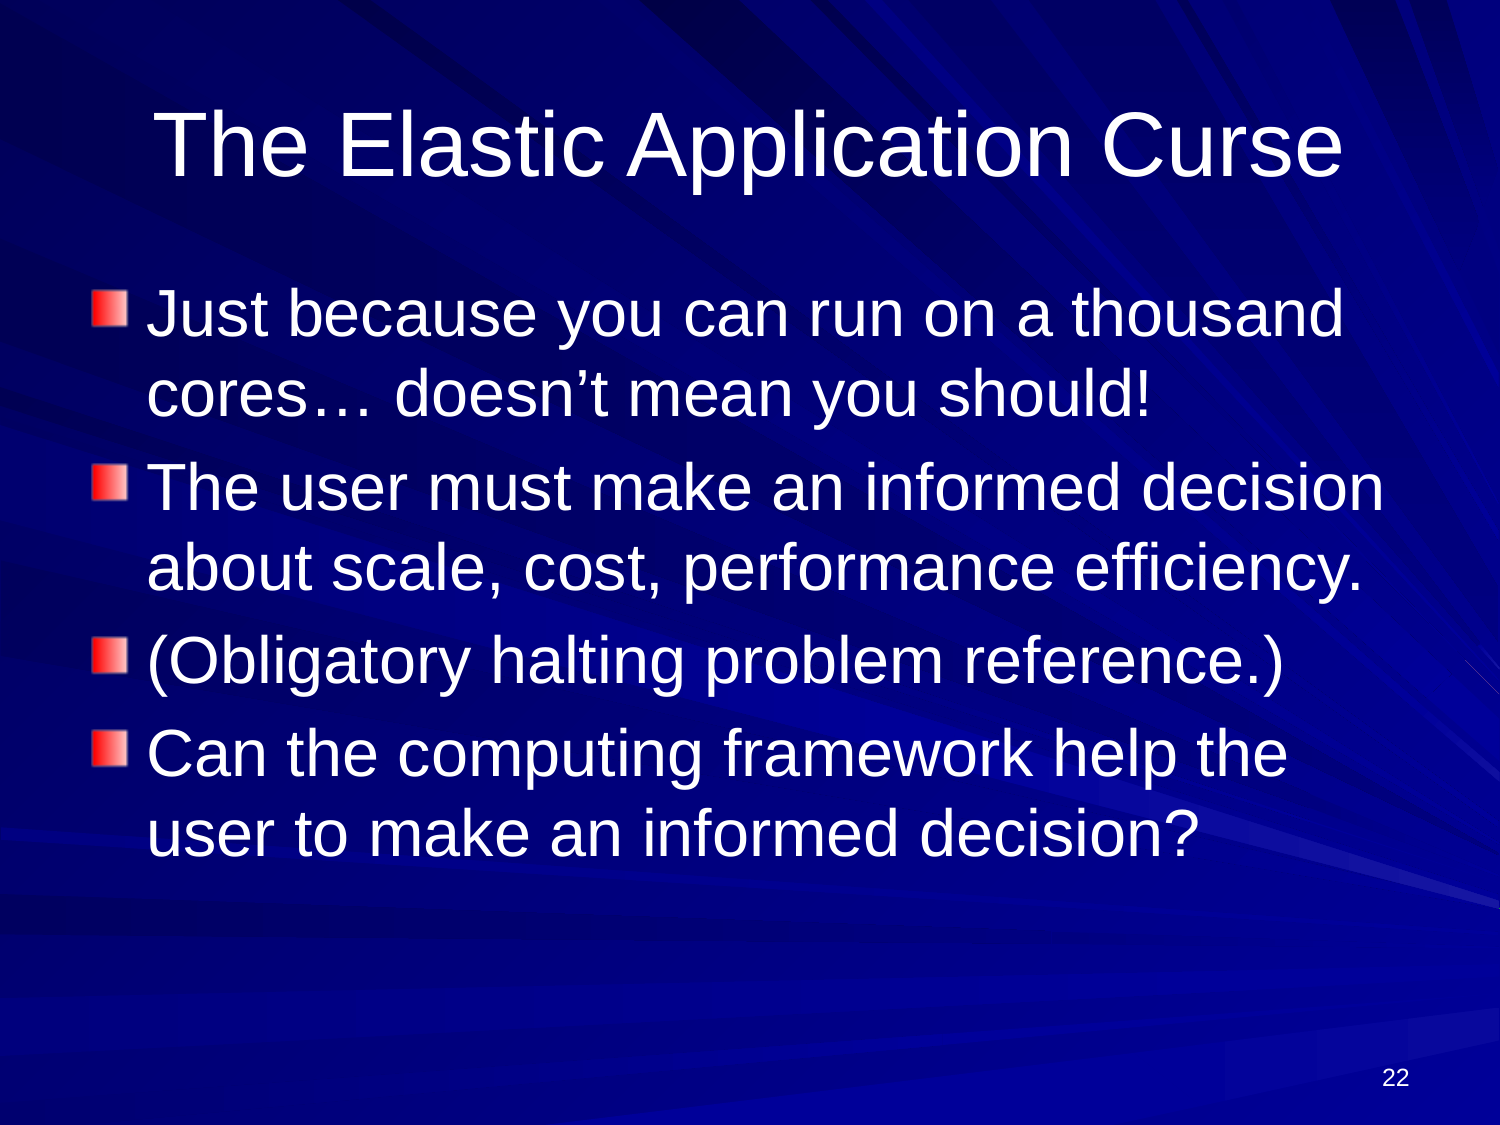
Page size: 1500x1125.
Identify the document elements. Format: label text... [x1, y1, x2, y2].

picture [90, 462, 132, 505]
slide_number 22 [1074, 1023, 1426, 1100]
picture [90, 288, 132, 331]
picture [90, 728, 132, 771]
list Just because you can run on a thousand cores… doesn’t mean you should! The user must make an informed decision about scale, cost, performance efficiency. (Obligatory halting problem reference.) Can the computing framework help the user to make an informed decision? [74, 262, 1426, 1006]
picture [90, 635, 132, 678]
title The Elastic Application Curse [74, 45, 1426, 234]
